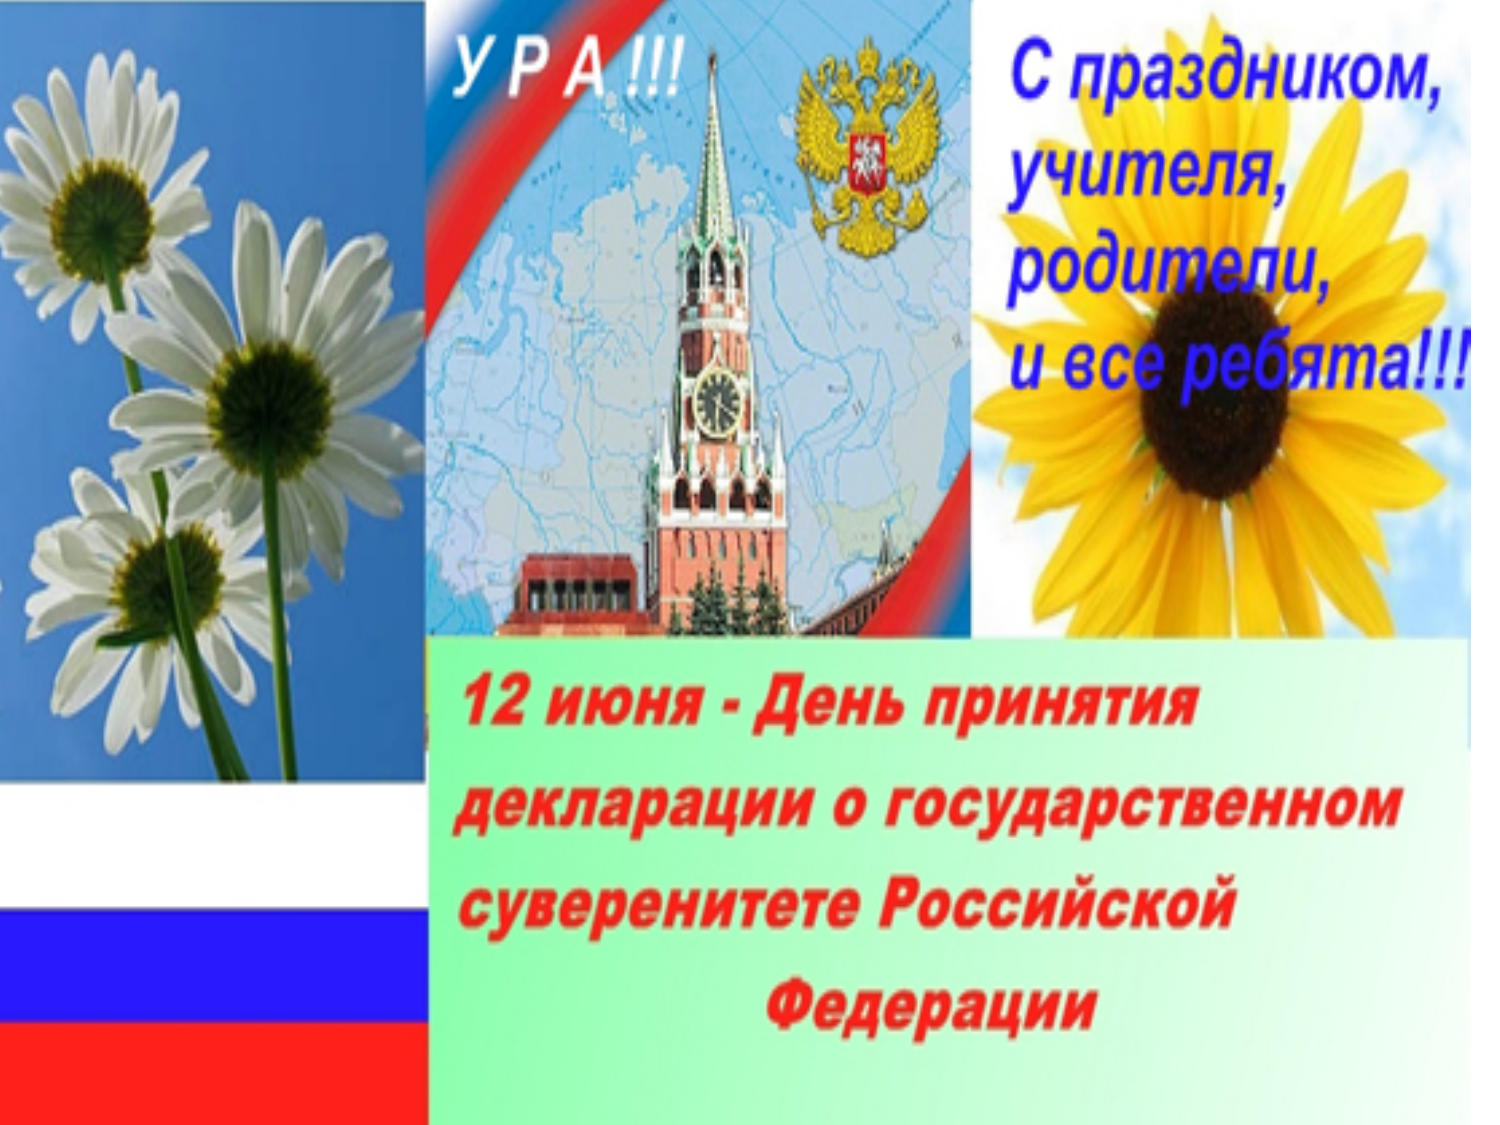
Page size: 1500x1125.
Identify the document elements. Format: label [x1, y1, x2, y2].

list [0, 0, 1471, 1125]
